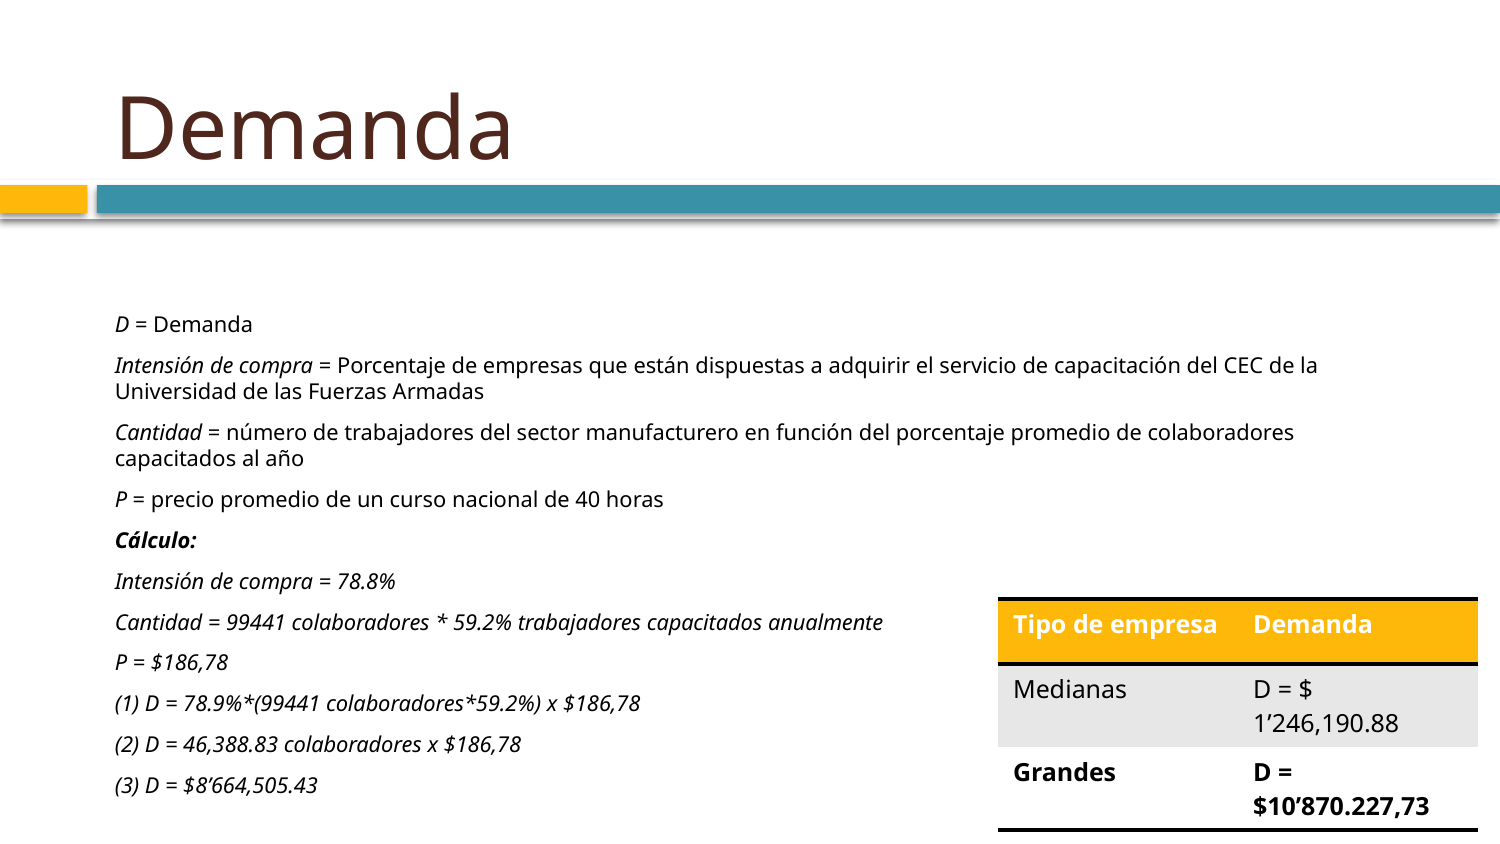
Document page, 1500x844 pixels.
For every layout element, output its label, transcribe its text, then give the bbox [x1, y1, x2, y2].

table_cell D = $10’870.227,73 [1238, 747, 1478, 828]
table_cell Medianas [998, 666, 1238, 747]
table_cell Grandes [998, 747, 1238, 828]
table_header Demanda [1238, 601, 1478, 662]
table_cell D = $ 1’246,190.88 [1238, 666, 1478, 747]
title Demanda [99, 19, 1438, 185]
table_header Tipo de empresa [998, 601, 1238, 662]
